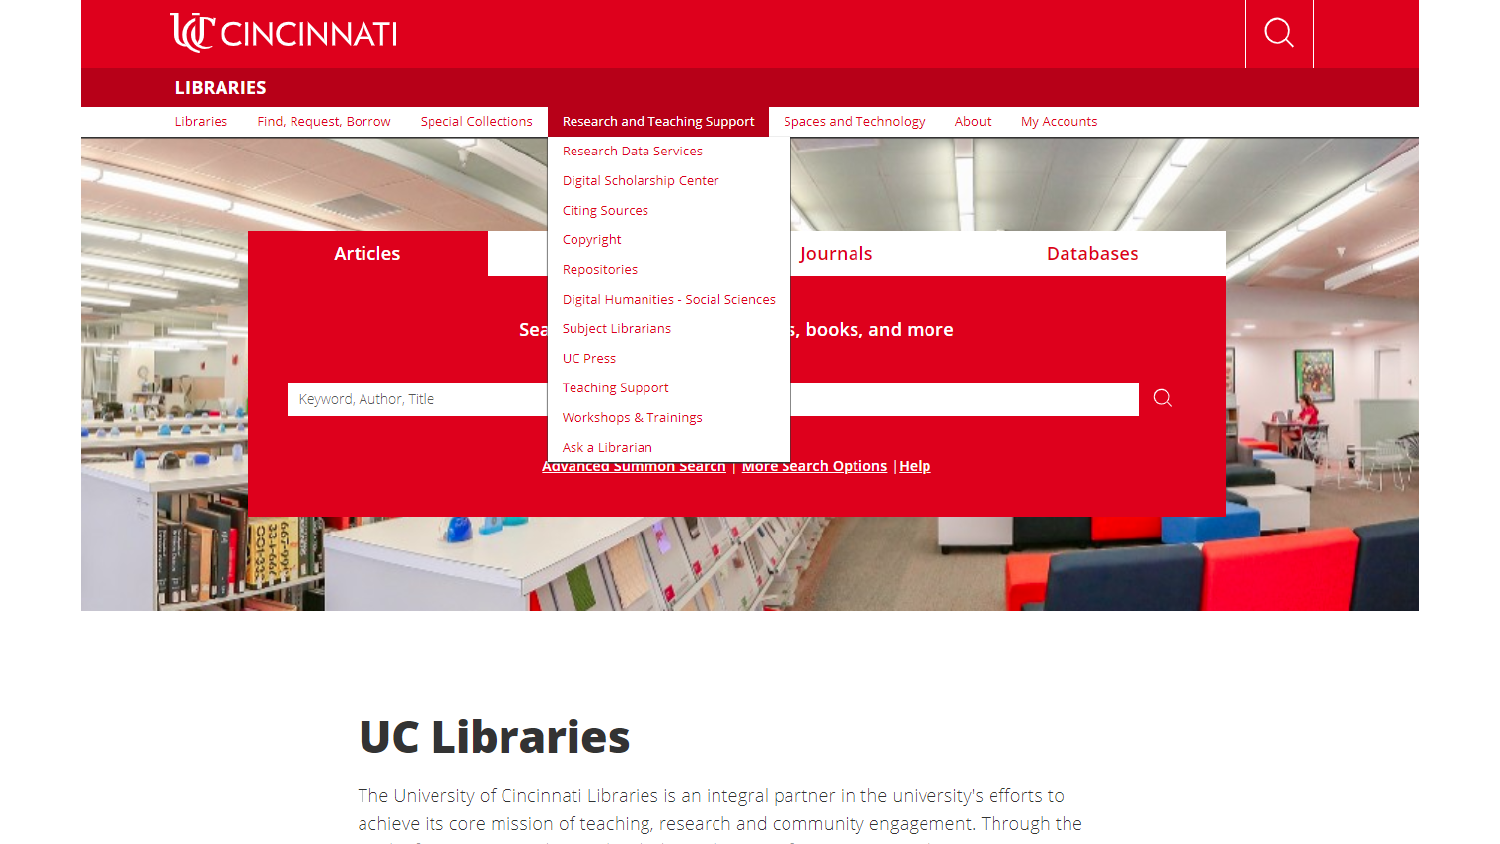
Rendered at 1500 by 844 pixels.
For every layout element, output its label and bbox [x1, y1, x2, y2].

picture [81, 0, 1419, 844]
